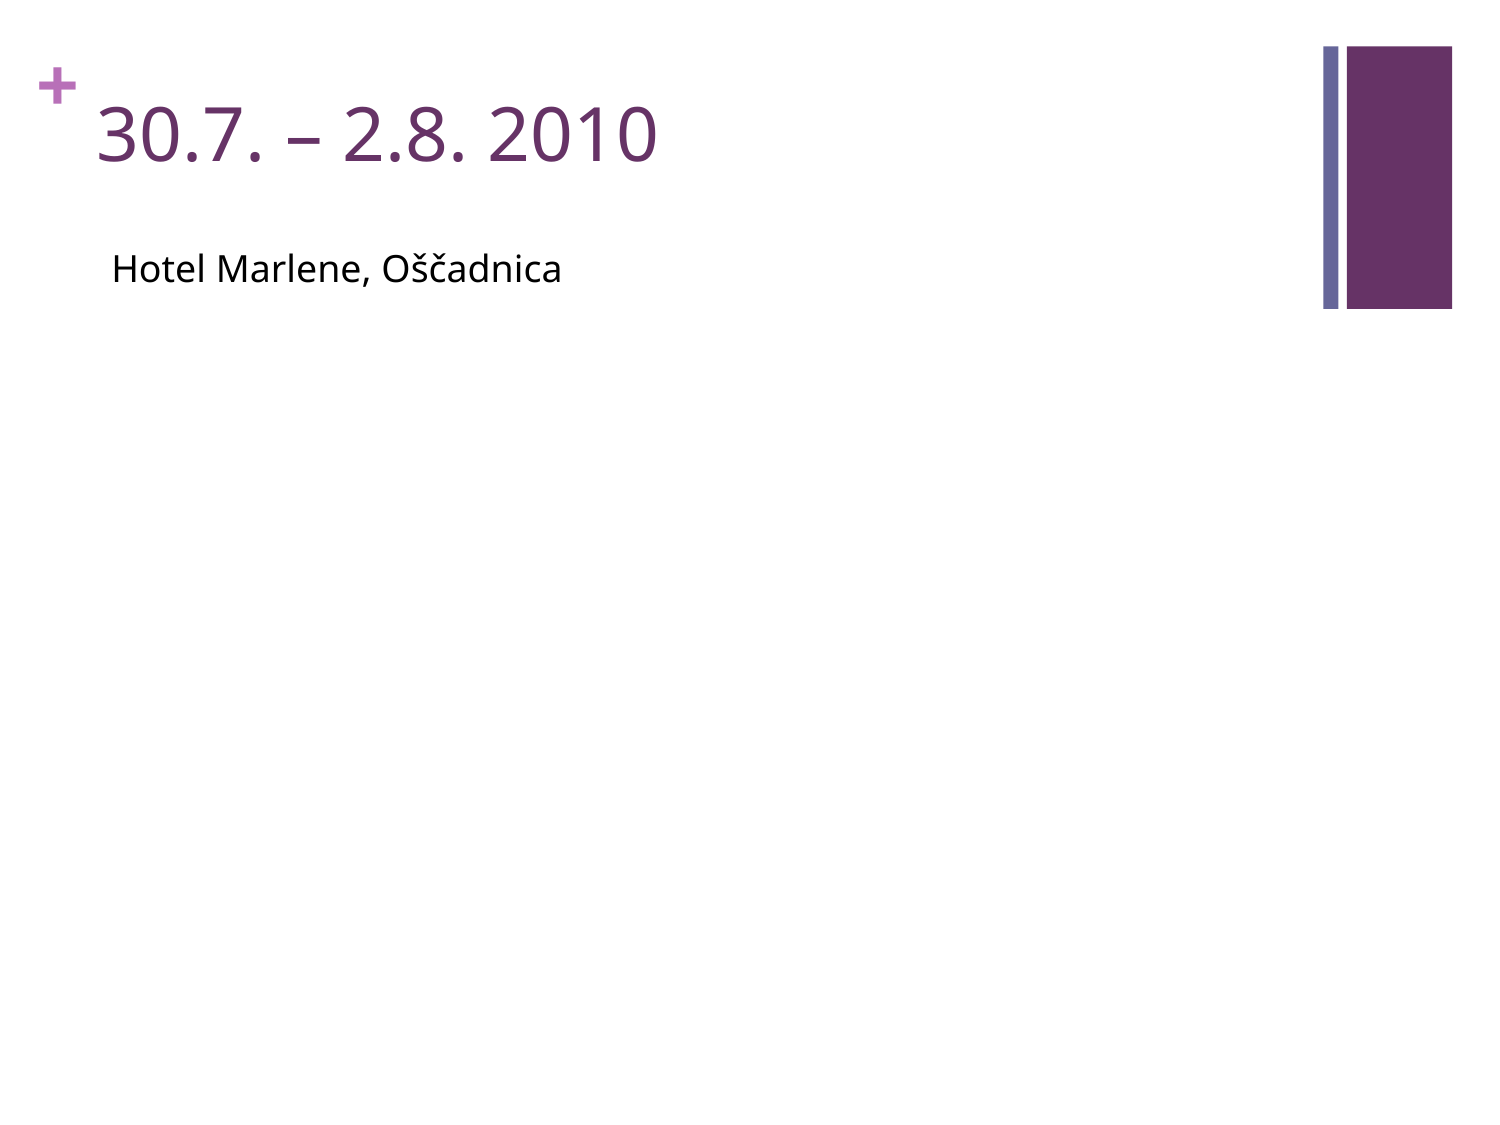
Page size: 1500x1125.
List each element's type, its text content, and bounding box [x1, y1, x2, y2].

text_box Hotel Marlene, Oščadnica [96, 237, 1272, 298]
title 30.7. – 2.8. 2010 [81, 79, 1322, 263]
